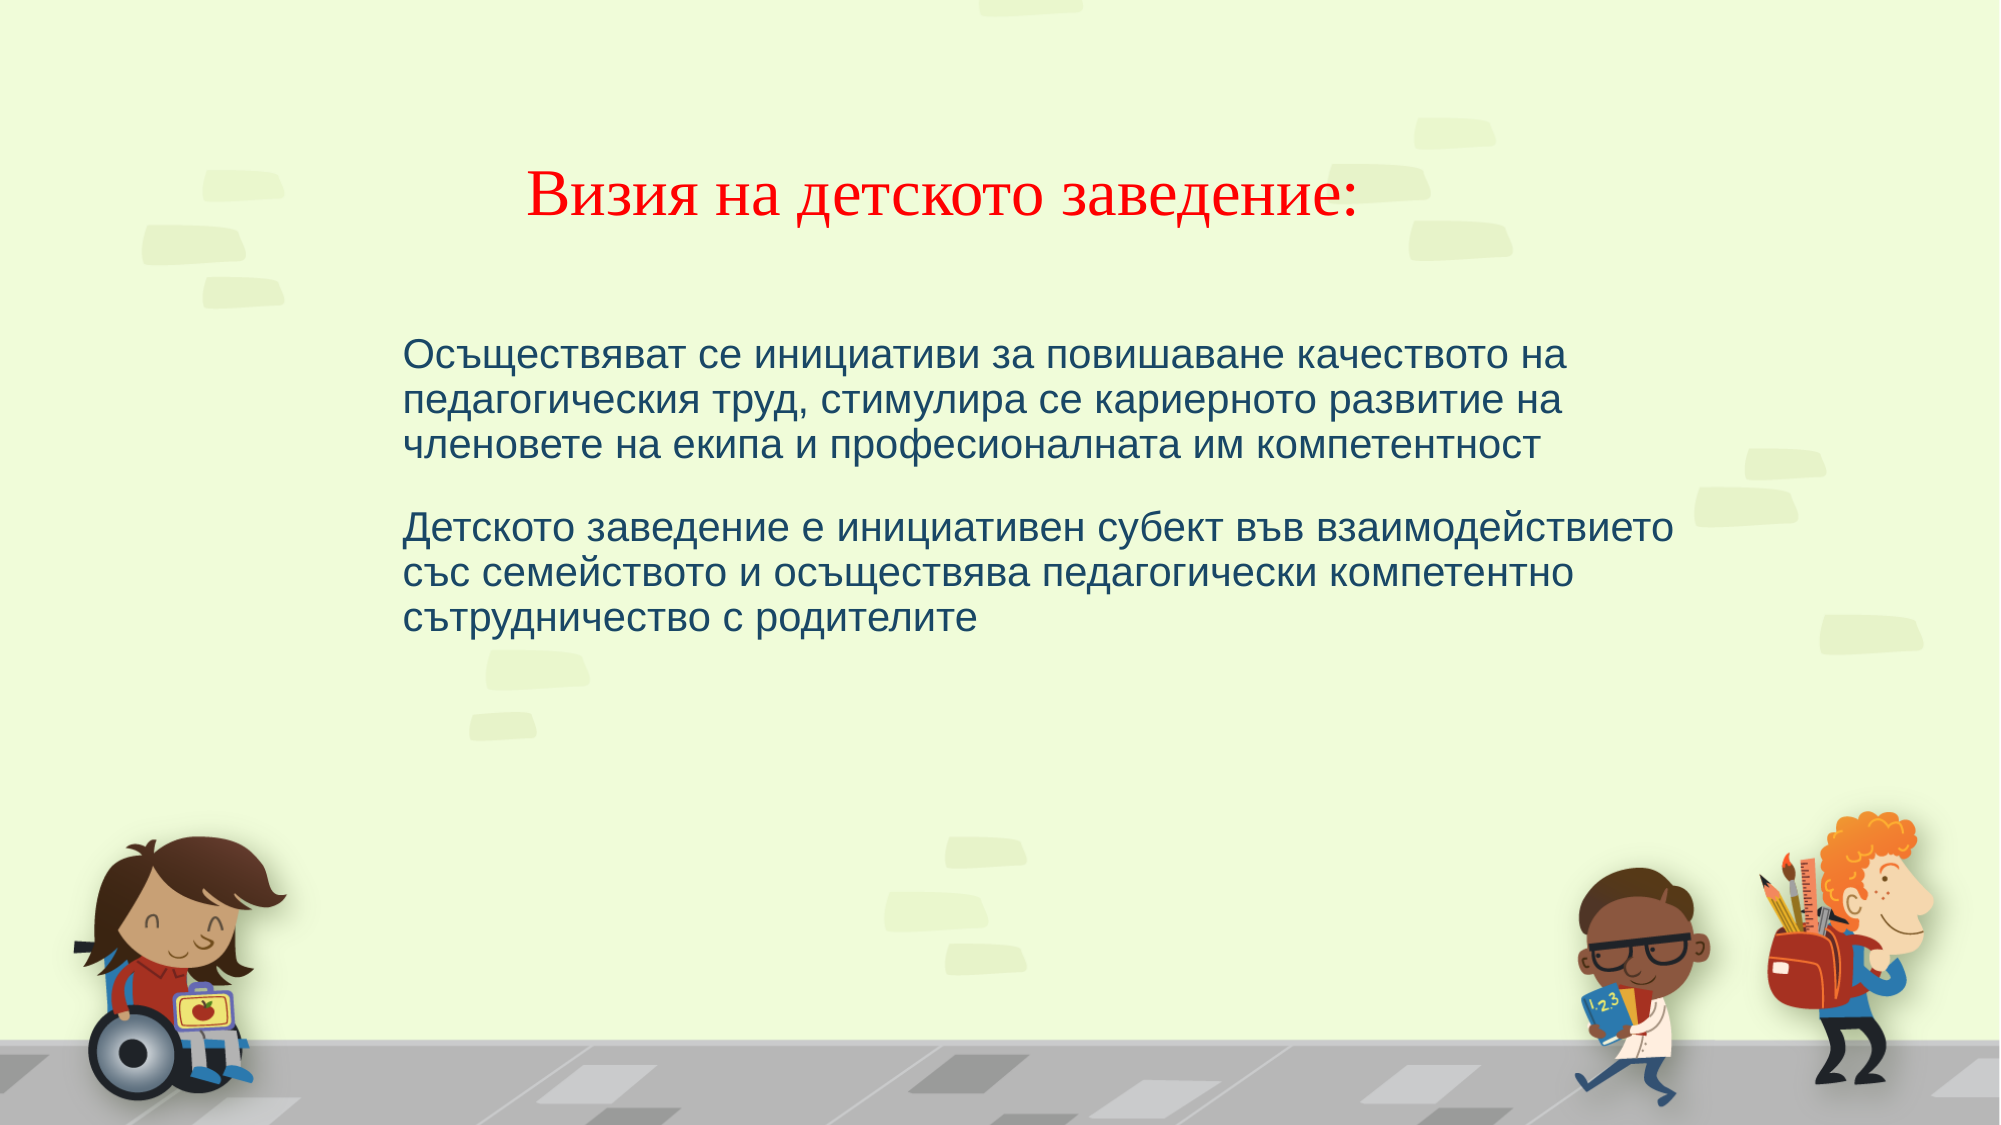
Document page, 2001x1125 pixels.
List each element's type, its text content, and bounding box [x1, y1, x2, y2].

title Визия на детското заведение: [137, 59, 1750, 238]
list Осъществяват се инициативи за повишаване качеството на педагогическия труд, стимулира се кариерното развитие на членовете на екипа и професионалната им компетентност Детското заведение е инициативен субект във взаимодействието със семейството и осъществява педагогически компетентно сътрудничество с родителите [387, 324, 1700, 675]
picture [0, 0, 2000, 1125]
